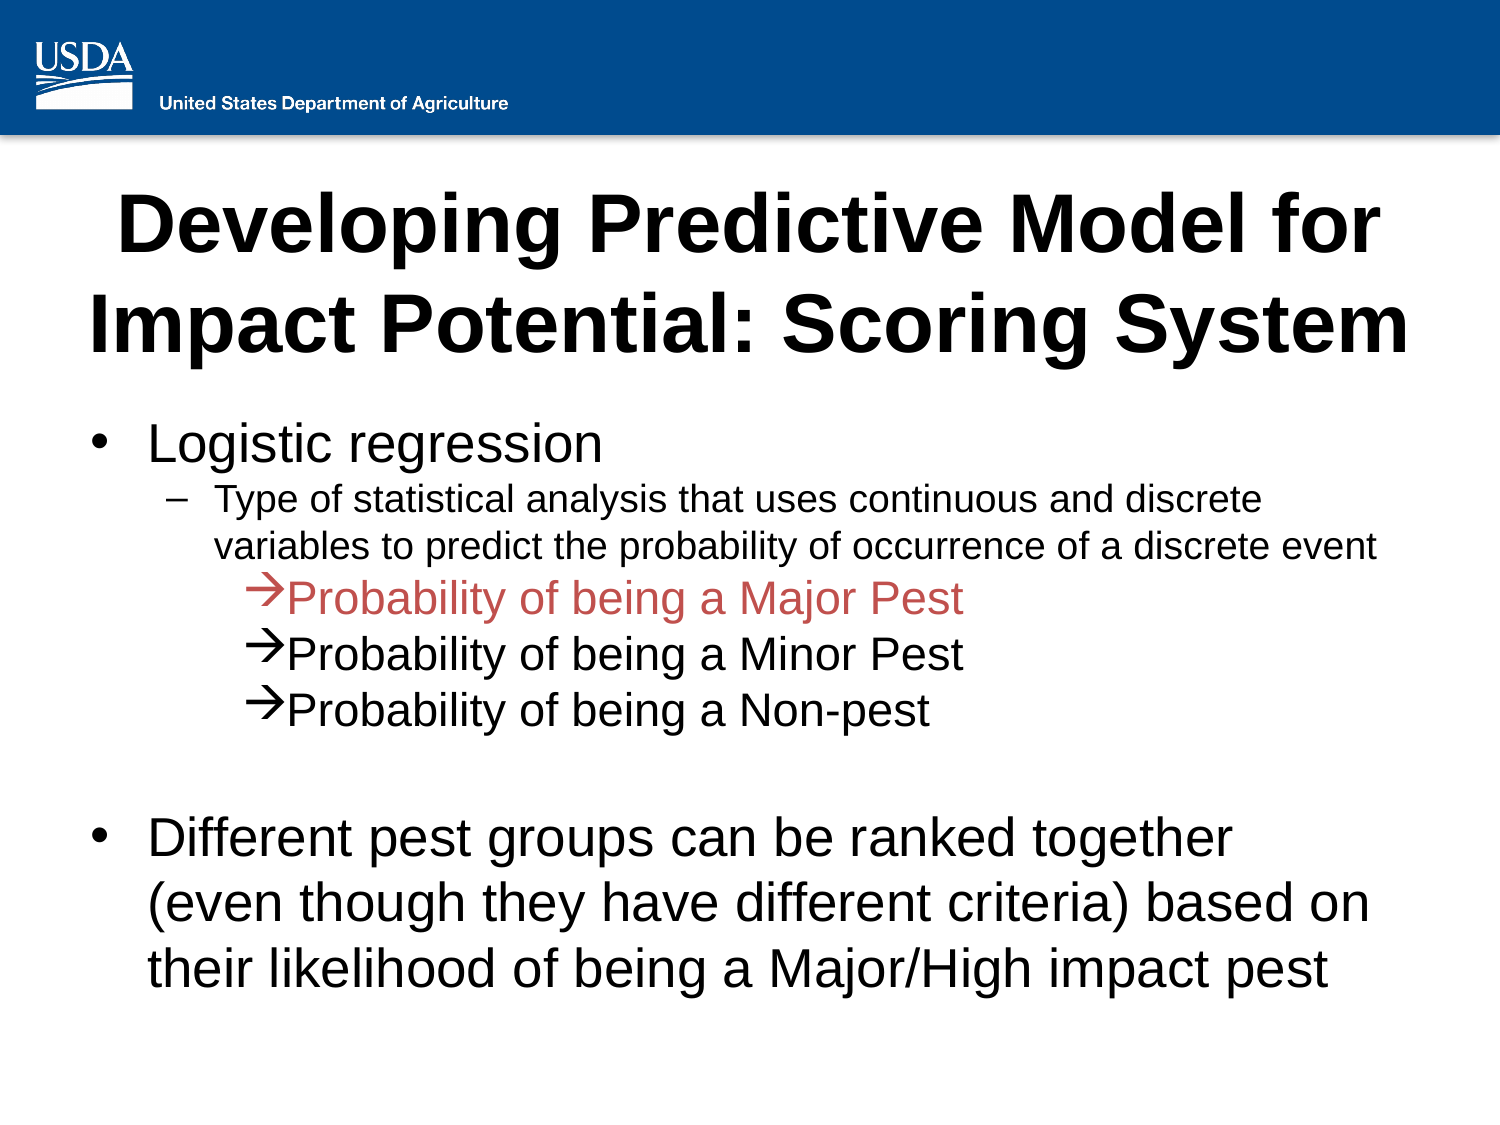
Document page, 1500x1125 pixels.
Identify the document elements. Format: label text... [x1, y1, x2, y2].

list Logistic regression Type of statistical analysis that uses continuous and discrete variables to predict the probability of occurrence of a discrete event Probability of being a Major Pest Probability of being a Minor Pest Probability of being a Non-pest Different pest groups can be ranked together (even though they have different criteria) based on their likelihood of being a Major/High impact pest [75, 399, 1400, 1050]
text_box Developing Predictive Model for Impact Potential: Scoring System [37, 174, 1463, 363]
picture [35, 41, 508, 113]
